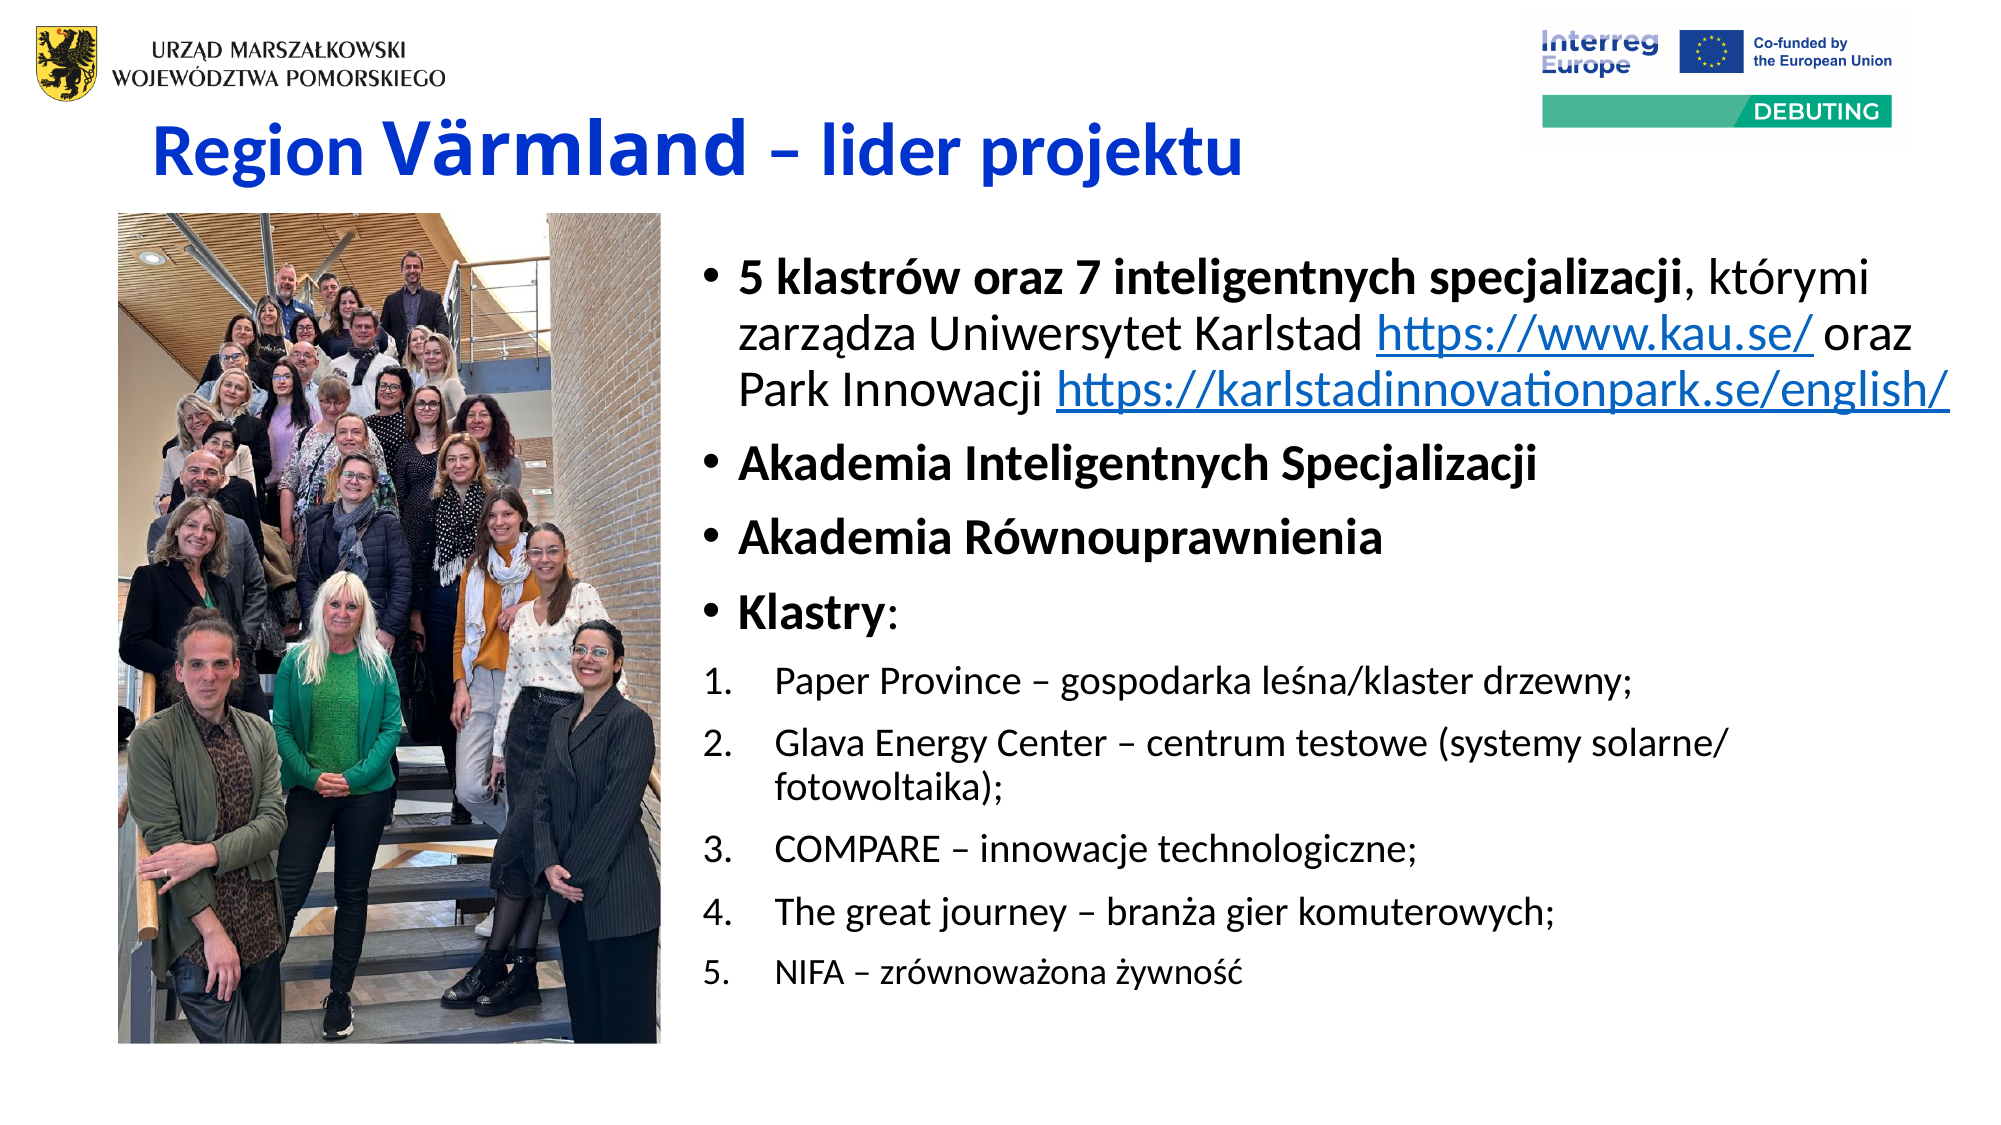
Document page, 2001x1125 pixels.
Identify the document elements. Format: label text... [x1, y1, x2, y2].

picture [35, 26, 445, 102]
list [118, 213, 661, 1044]
list 5 klastrów oraz 7 inteligentnych specjalizacji, którymi zarządza Uniwersytet Karlstad https://www.kau.se/ oraz Park Innowacji https://karlstadinnovationpark.se/english/ Akademia Inteligentnych Specjalizacji Akademia Równouprawnienia Klastry: Paper Province – gospodarka leśna/klaster drzewny; Glava Energy Center – centrum testowe (systemy solarne/ fotowoltaika); COMPARE – innowacje technologiczne; The great journey – branża gier komuterowych; NIFA – zrównoważona żywność [687, 242, 1963, 1031]
title Region Värmland – lider projektu [137, 80, 1863, 222]
picture [1521, 8, 1913, 150]
